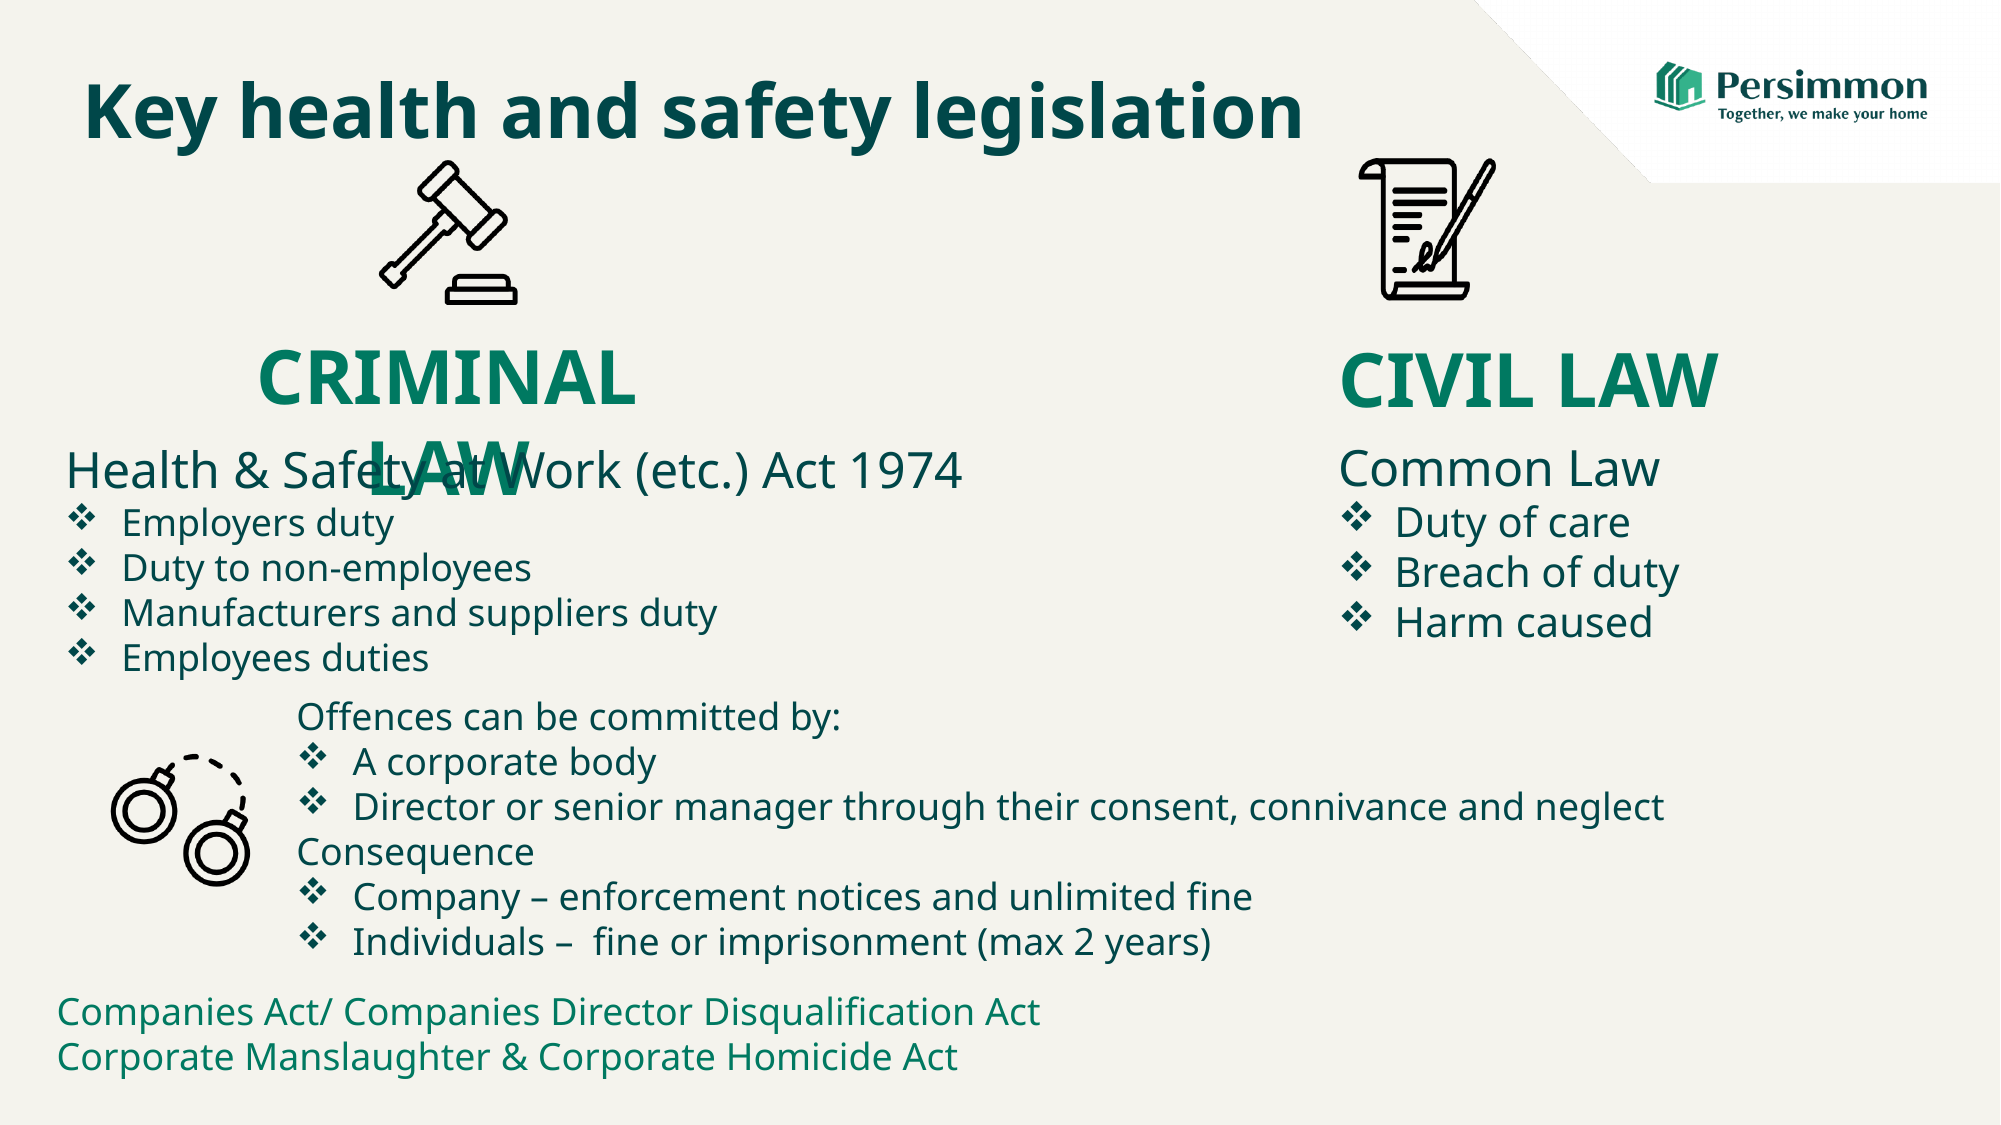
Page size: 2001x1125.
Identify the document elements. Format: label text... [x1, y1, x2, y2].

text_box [1287, 131, 1567, 376]
title Key health and safety legislation [82, 81, 1567, 153]
text_box Health & Safety at Work (etc.) Act 1974 Employers duty Duty to non-employees Manufacturers and suppliers duty Employees duties [50, 431, 1005, 737]
text_box Offences can be committed by: A corporate body Director or senior manager through their consent, connivance and neglect Consequence Company – enforcement notices and unlimited fine Individuals – fine or imprisonment (max 2 years) [281, 685, 1802, 980]
text_box CIVIL LAW [1324, 325, 1735, 430]
text_box Companies Act/ Companies Director Disqualification Act Corporate Manslaughter & Corporate Homicide Act [41, 980, 1959, 1086]
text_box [97, 737, 263, 967]
picture [1473, 0, 2001, 183]
text_box Common Law Duty of care Breach of duty Harm caused [1323, 428, 1695, 685]
picture [367, 152, 528, 312]
text_box CRIMINAL LAW [163, 322, 732, 431]
